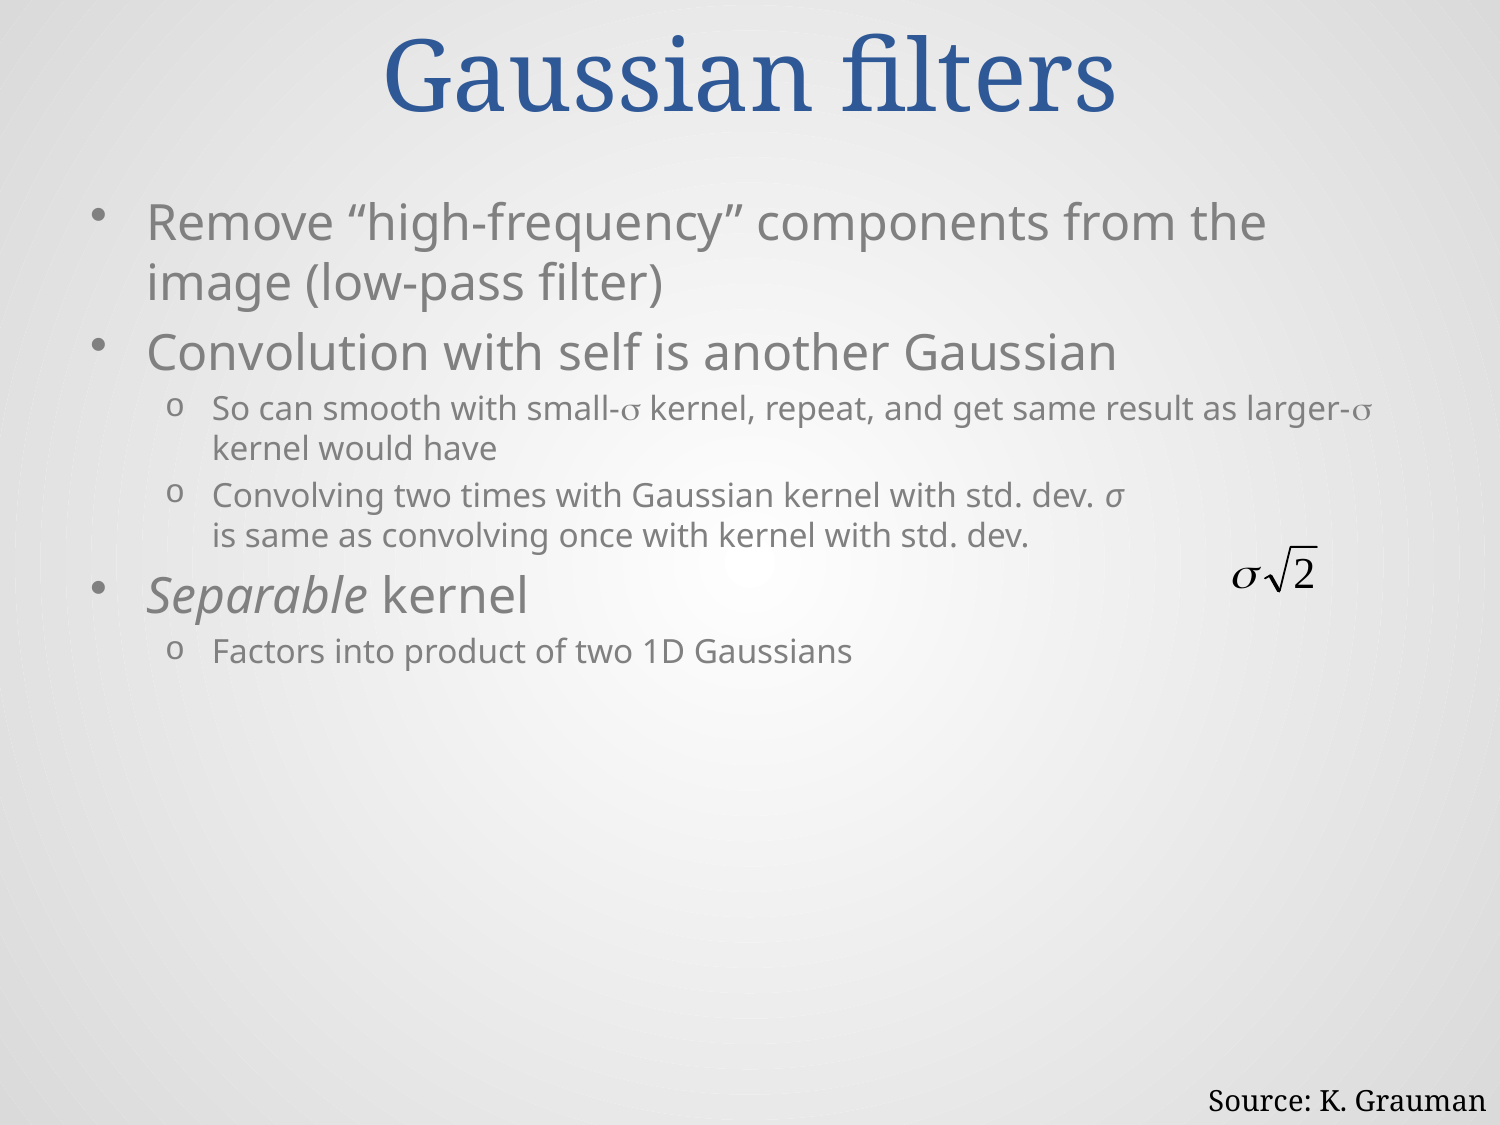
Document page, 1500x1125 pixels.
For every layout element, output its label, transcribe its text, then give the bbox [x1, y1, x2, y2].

text_box Source: K. Grauman [1193, 1074, 1500, 1125]
list Remove “high-frequency” components from the image (low-pass filter) Convolution with self is another Gaussian So can smooth with small- kernel, repeat, and get same result as larger- kernel would have Convolving two times with Gaussian kernel with std. dev. σ is same as convolving once with kernel with std. dev. Separable kernel Factors into product of two 1D Gaussians [75, 183, 1425, 1005]
title Gaussian filters [0, 0, 1500, 139]
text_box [1225, 537, 1326, 601]
